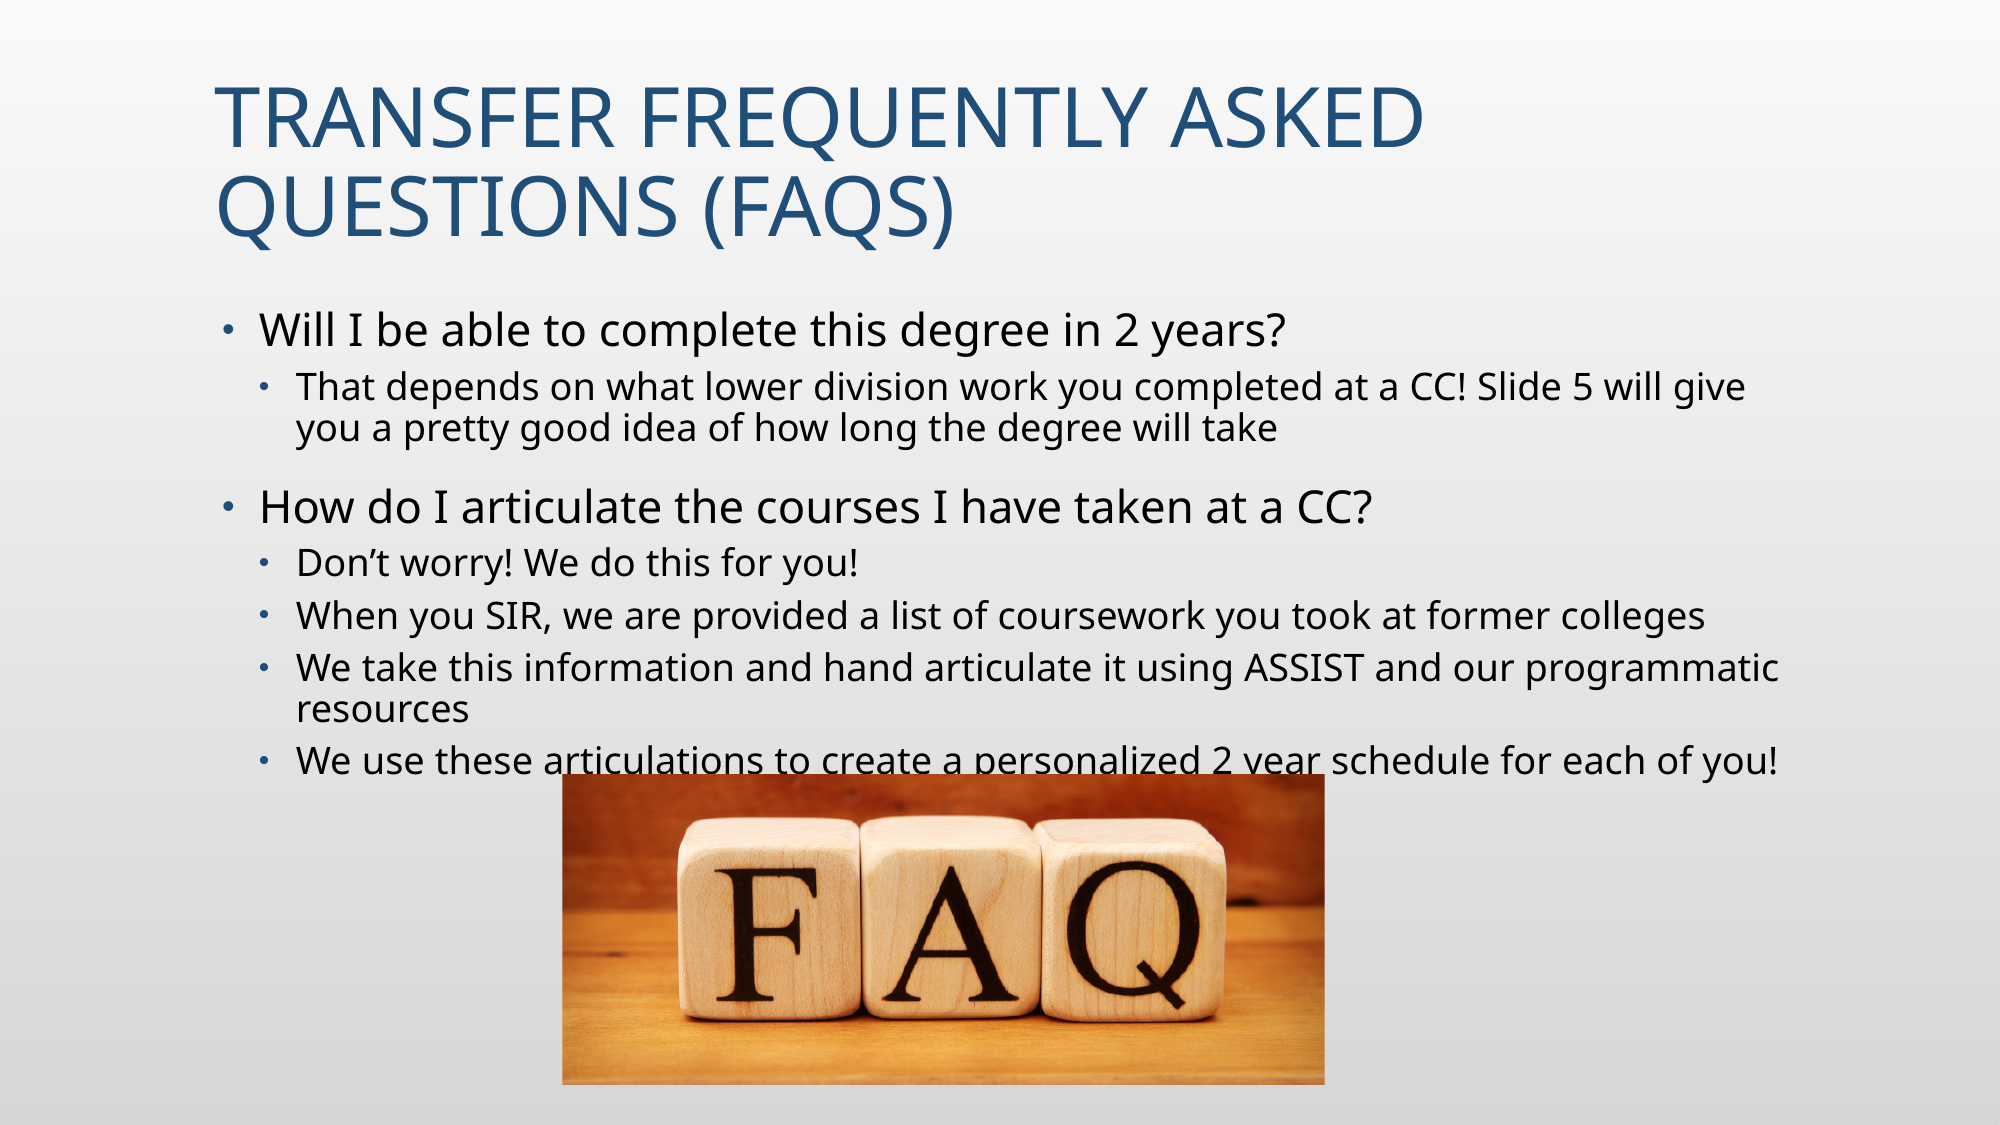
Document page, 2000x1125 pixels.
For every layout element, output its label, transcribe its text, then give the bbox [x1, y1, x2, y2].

title Transfer Frequently asked questions (FAQs) [199, 45, 1800, 263]
picture [562, 774, 1325, 1085]
list Will I be able to complete this degree in 2 years? That depends on what lower division work you completed at a CC! Slide 5 will give you a pretty good idea of how long the degree will take How do I articulate the courses I have taken at a CC? Don’t worry! We do this for you! When you SIR, we are provided a list of coursework you took at former colleges We take this information and hand articulate it using ASSIST and our programmatic resources We use these articulations to create a personalized 2 year schedule for each of you! [199, 299, 1800, 800]
